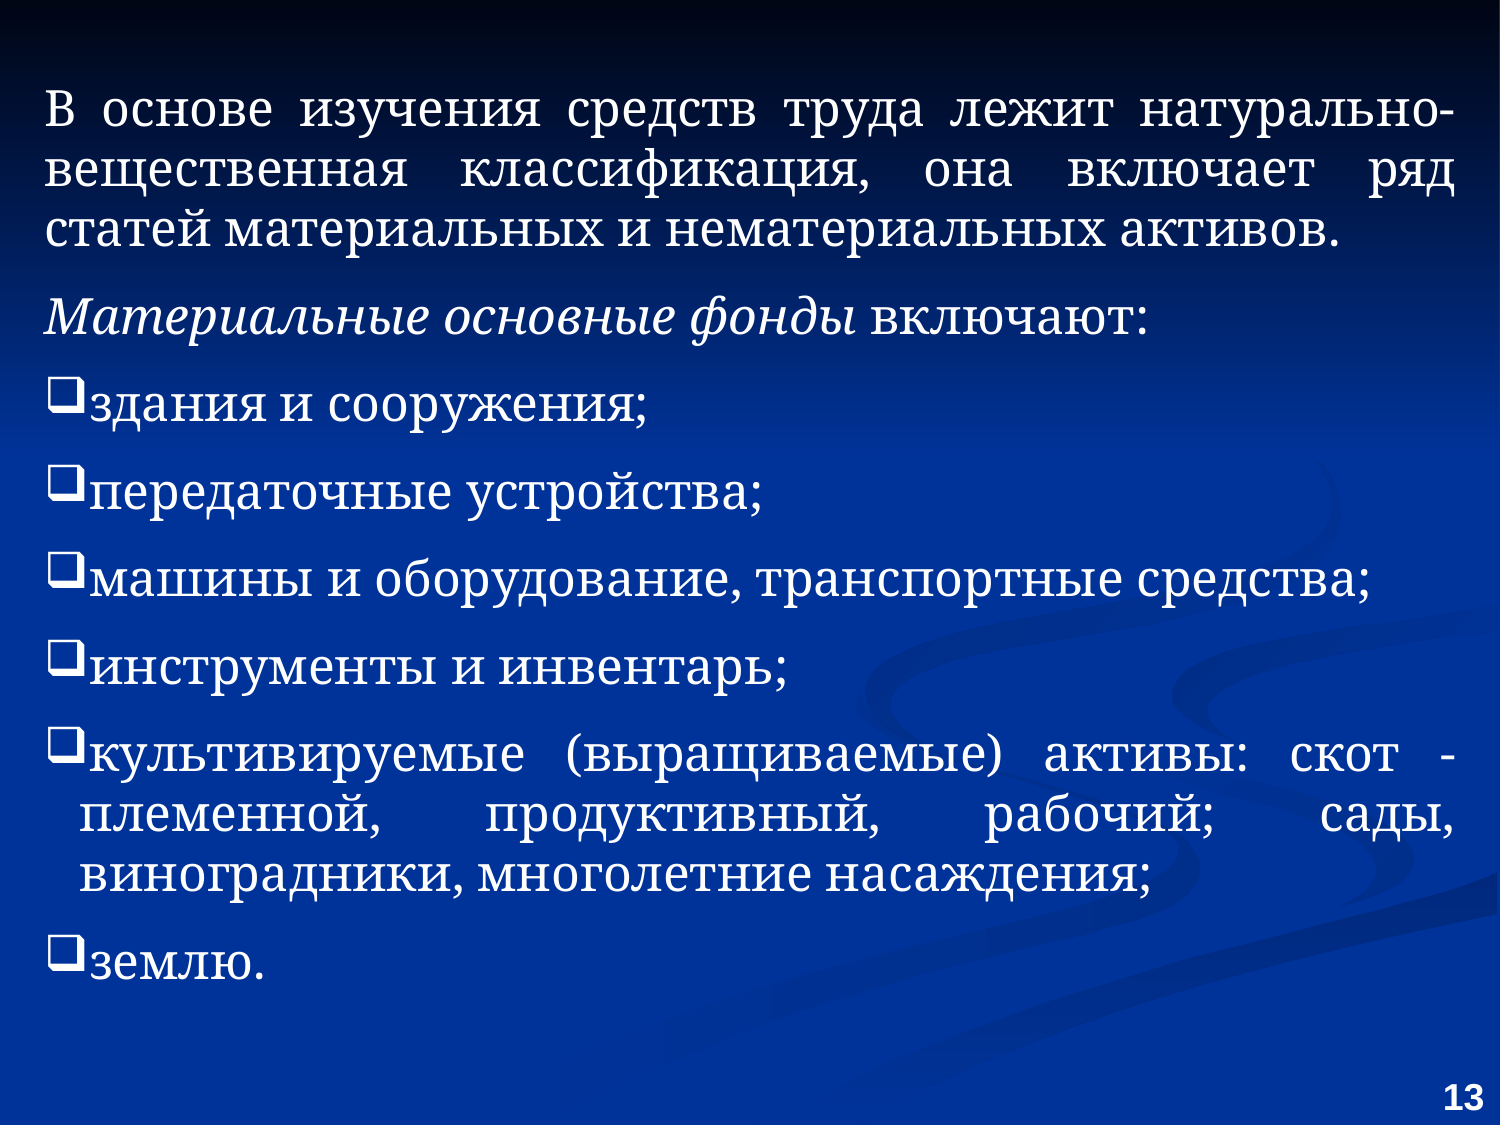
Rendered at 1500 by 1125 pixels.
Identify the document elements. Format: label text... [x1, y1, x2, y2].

text_box В основе изучения средств труда лежит натурально-вещественная классификация, она включает ряд статей материальных и нематериальных активов. Материальные основные фонды включают: здания и сооружения; передаточные устройства; машины и оборудование, транспортные средства; инструменты и инвентарь; культивируемые (выращиваемые) активы: скот - племенной, продуктивный, рабочий; сады, виноградники, многолетние насаждения; землю. [29, 69, 1471, 997]
slide_number 13 [1423, 1065, 1500, 1125]
